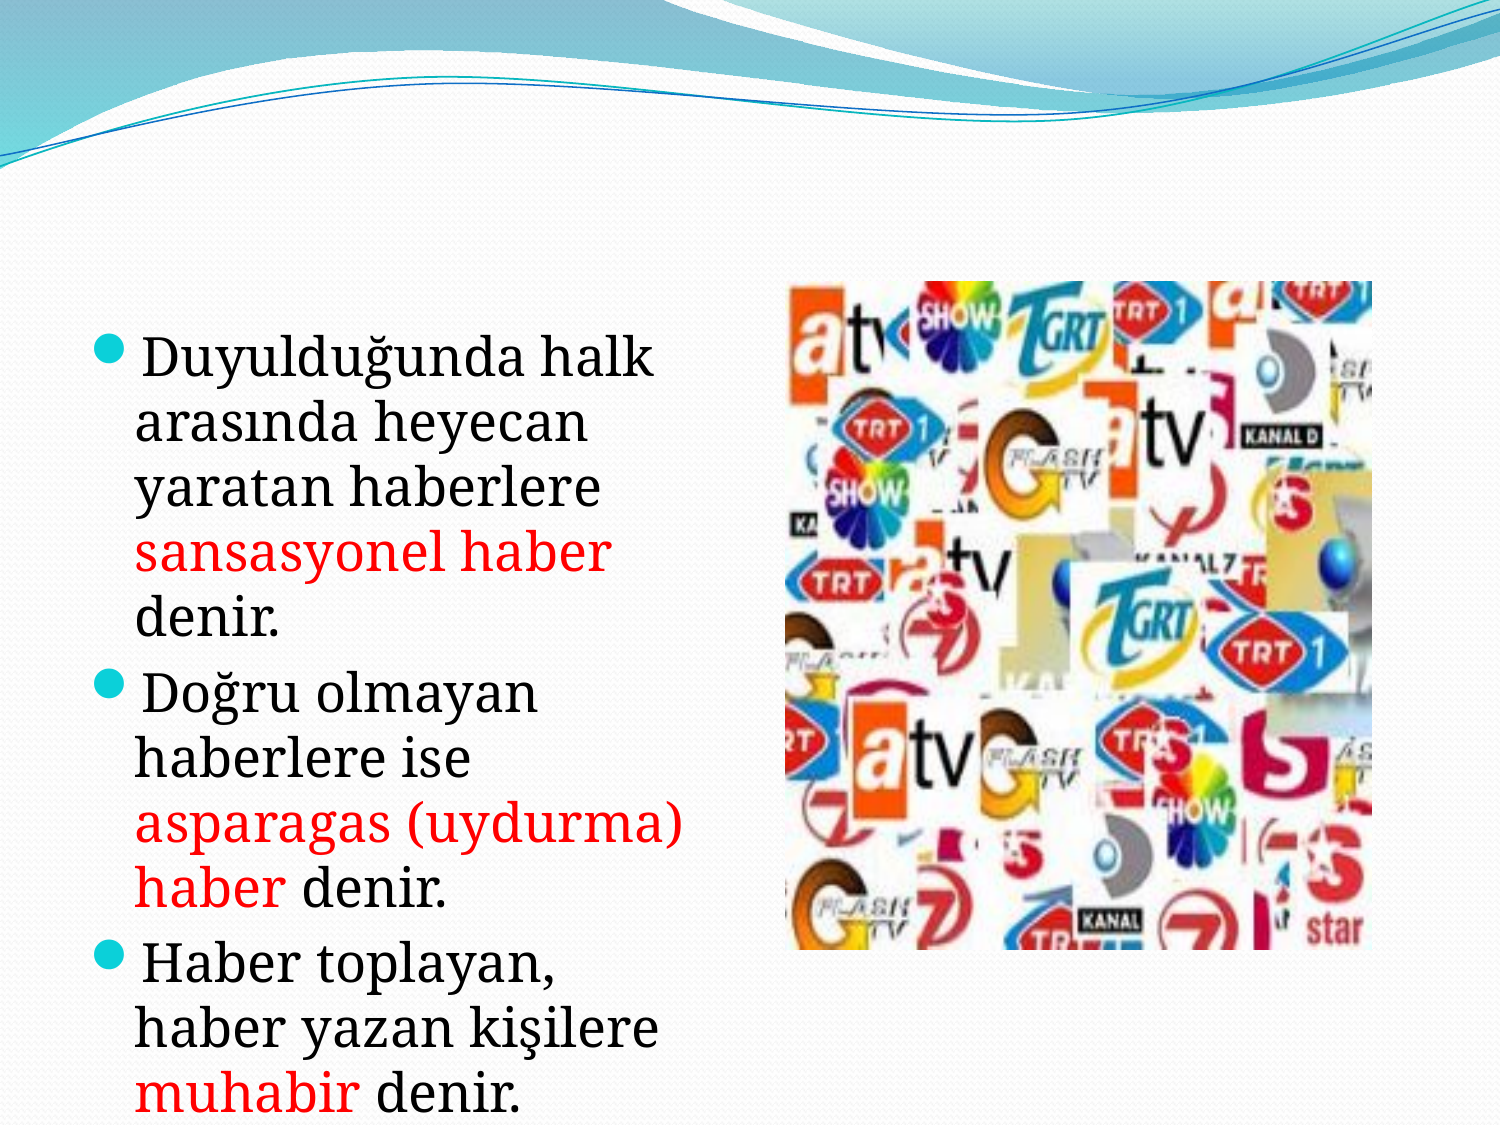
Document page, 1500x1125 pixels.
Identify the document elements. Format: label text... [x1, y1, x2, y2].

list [784, 280, 1372, 950]
list Duyulduğunda halk arasında heyecan yaratan haberlere sansasyonel haber denir. Doğru olmayan haberlere ise asparagas (uydurma) haber denir. Haber toplayan, haber yazan kişilere muhabir denir. [75, 314, 738, 1043]
